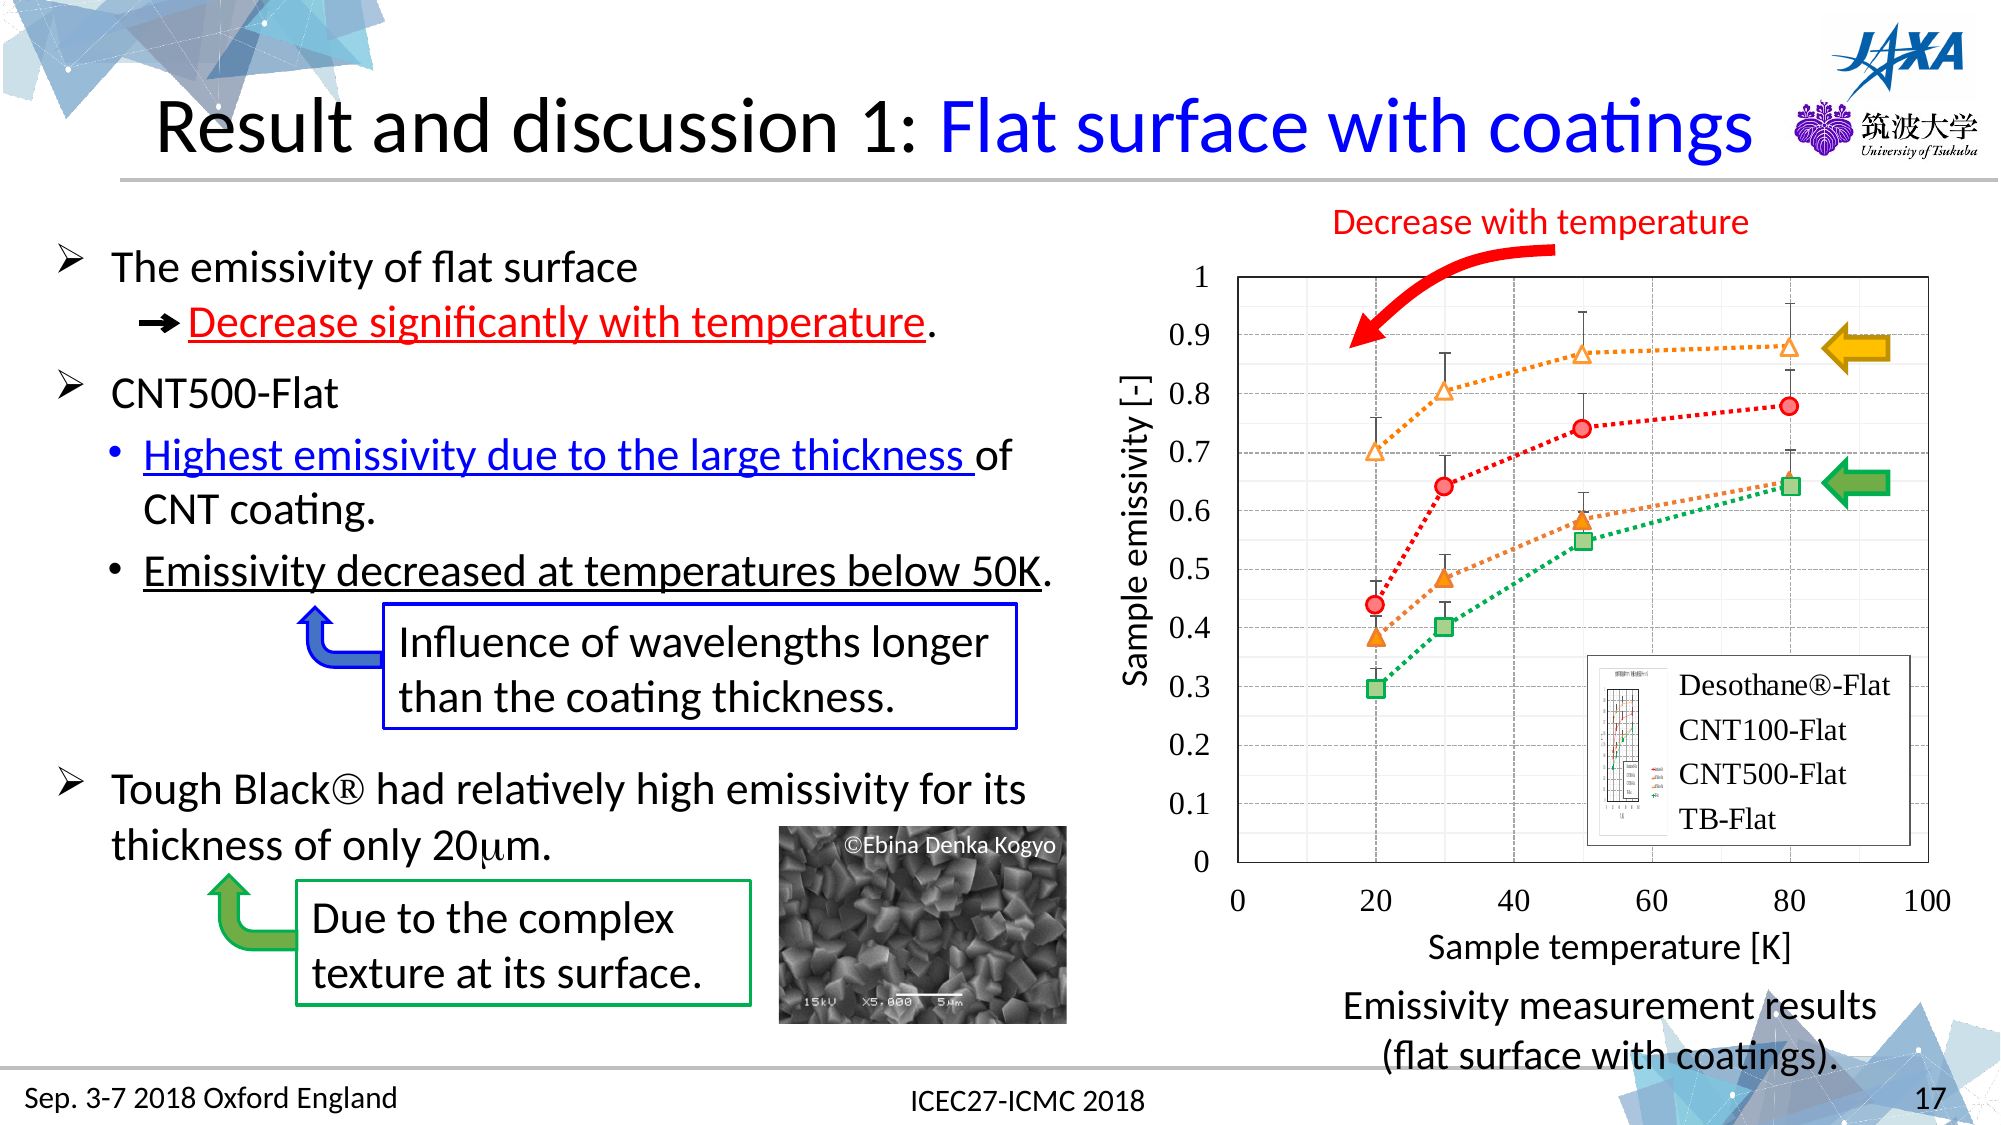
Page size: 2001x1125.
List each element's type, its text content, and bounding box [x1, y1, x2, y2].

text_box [1099, 249, 1972, 973]
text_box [1317, 189, 1793, 349]
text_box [778, 821, 1097, 1024]
text_box The emissivity of flat surface Decrease significantly with temperature. CNT500-Flat Highest emissivity due to the large thickness of CNT coating. Emissivity decreased at temperatures below 50K. [39, 228, 1101, 603]
text_box Tough Black® had relatively high emissivity for its thickness of only 20mm. [39, 751, 1077, 877]
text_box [210, 874, 751, 1007]
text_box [300, 604, 1017, 731]
picture [1782, 12, 1989, 167]
title Result and discussion 1: Flat surface with coatings [140, 56, 1774, 177]
text_box Emissivity measurement results (flat surface with coatings). [1329, 977, 1892, 1078]
picture [1618, 989, 2001, 1125]
picture [3, 0, 385, 132]
